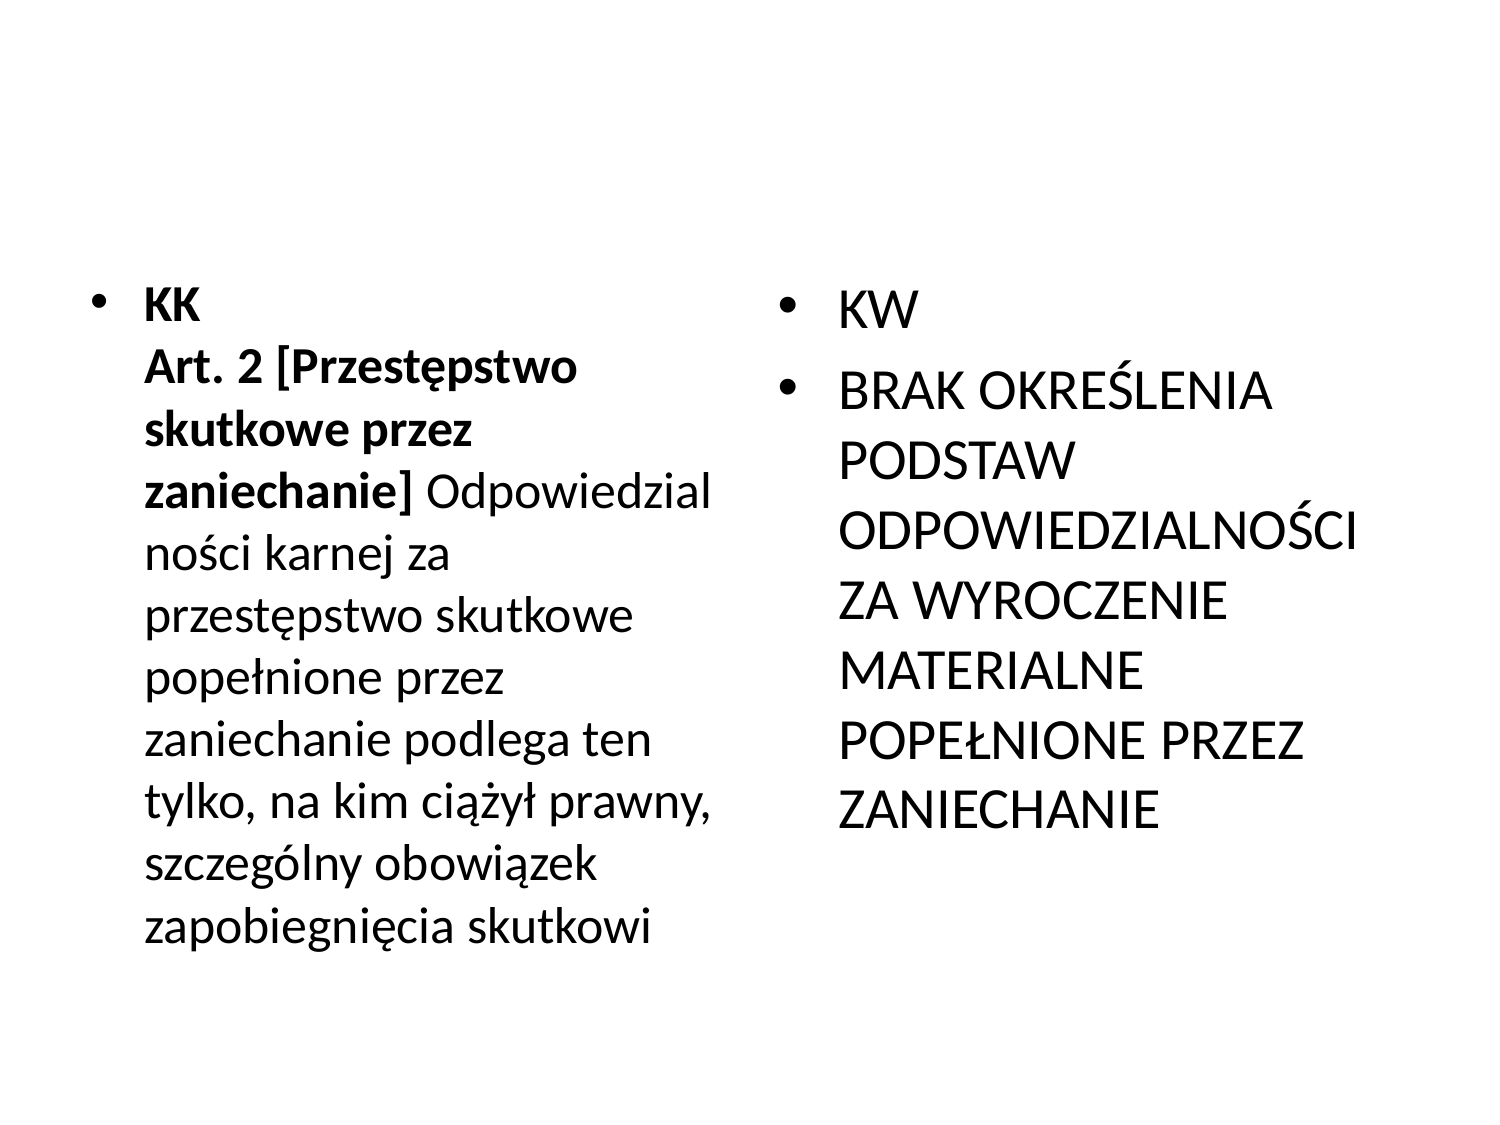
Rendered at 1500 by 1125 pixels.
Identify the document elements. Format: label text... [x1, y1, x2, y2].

list KK Art. 2 [Przestępstwo skutkowe przez zaniechanie] Odpowiedzialności karnej za przestępstwo skutkowe popełnione przez zaniechanie podlega ten tylko, na kim ciążył prawny, szczególny obowiązek zapobiegnięcia skutkowi [75, 262, 738, 1005]
list KW BRAK OKREŚLENIA PODSTAW ODPOWIEDZIALNOŚCI ZA WYROCZENIE MATERIALNE POPEŁNIONE PRZEZ ZANIECHANIE [762, 262, 1425, 1005]
